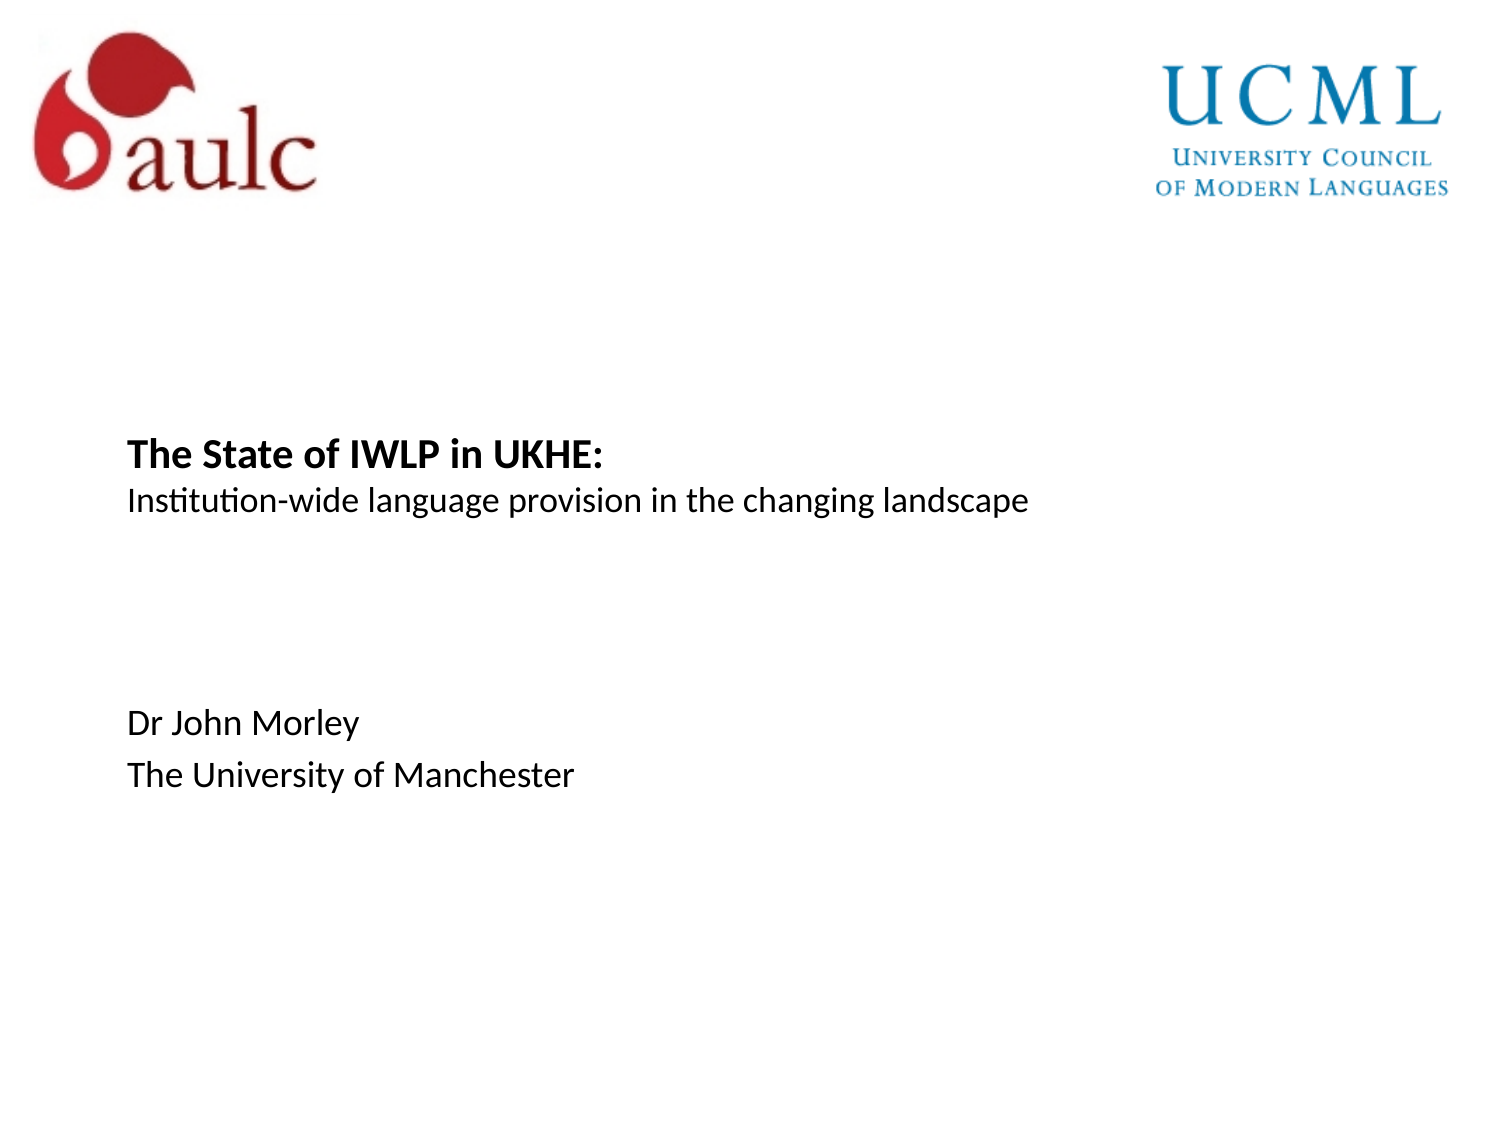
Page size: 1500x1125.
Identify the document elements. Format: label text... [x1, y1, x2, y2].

picture [29, 12, 360, 250]
picture [1151, 54, 1454, 209]
subtitle Dr John Morley The University of Manchester [112, 637, 1275, 925]
title The State of IWLP in UKHE: Institution-wide language provision in the changing landscape [112, 302, 1388, 598]
